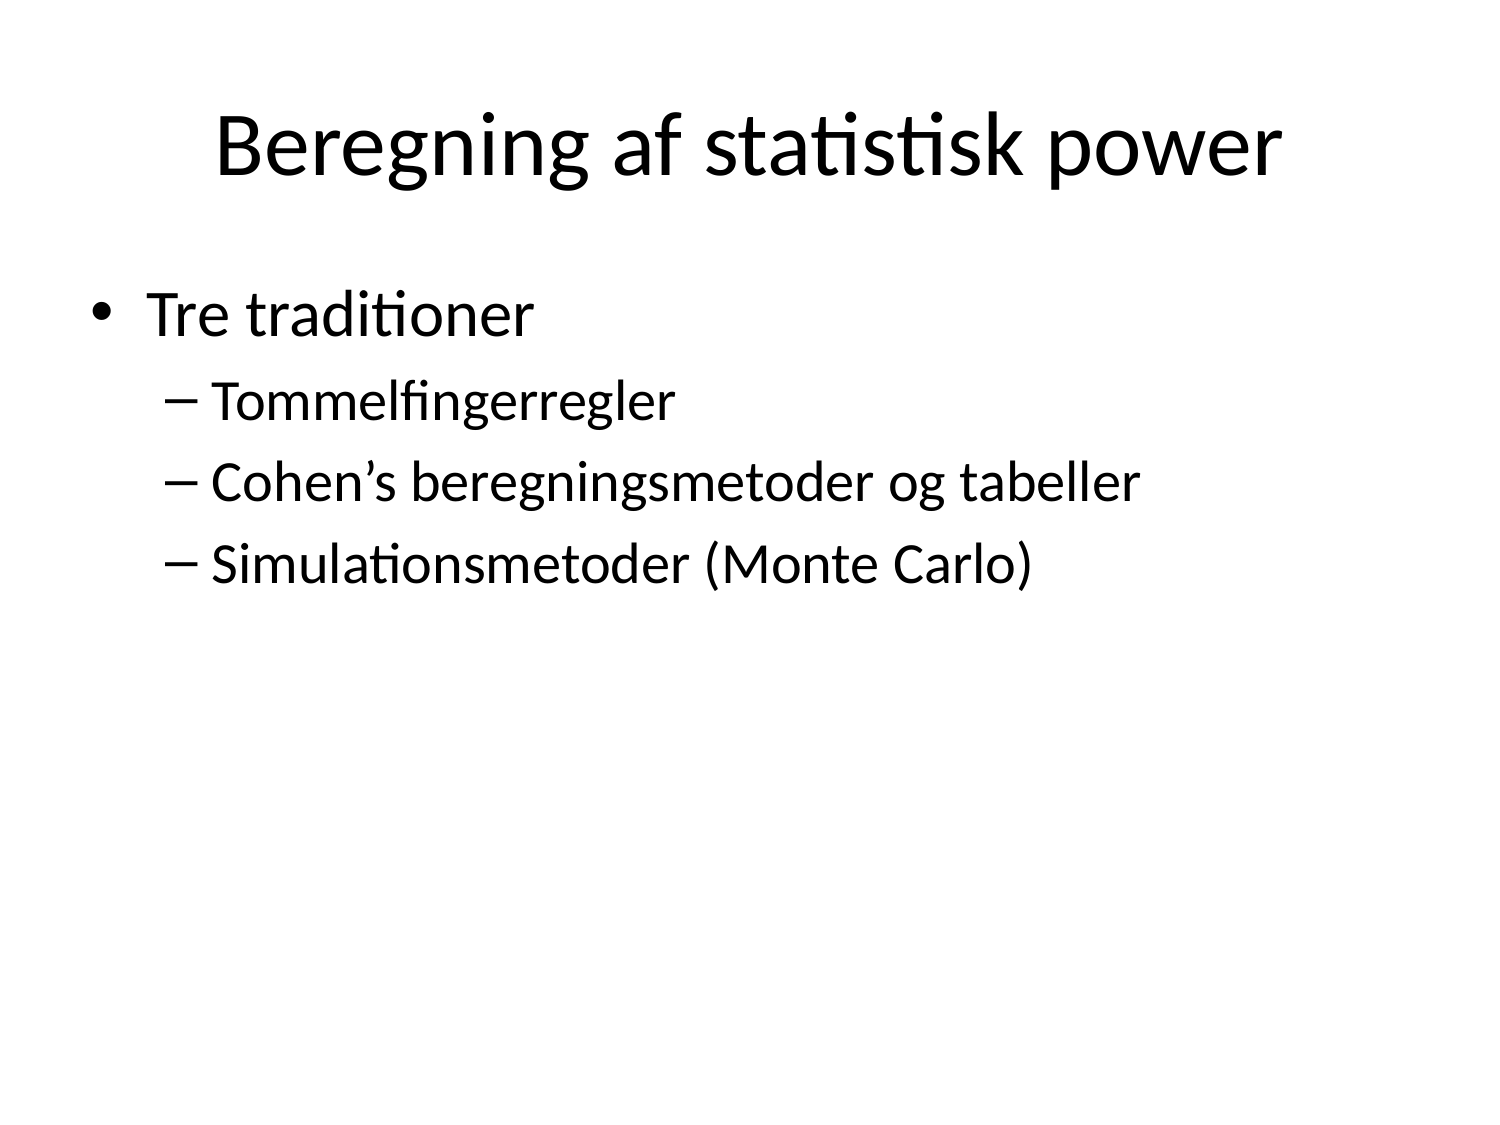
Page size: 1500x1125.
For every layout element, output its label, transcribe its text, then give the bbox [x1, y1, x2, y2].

list Tre traditioner Tommelfingerregler Cohen’s beregningsmetoder og tabeller Simulationsmetoder (Monte Carlo) [75, 262, 1425, 1005]
title Beregning af statistisk power [75, 45, 1425, 233]
